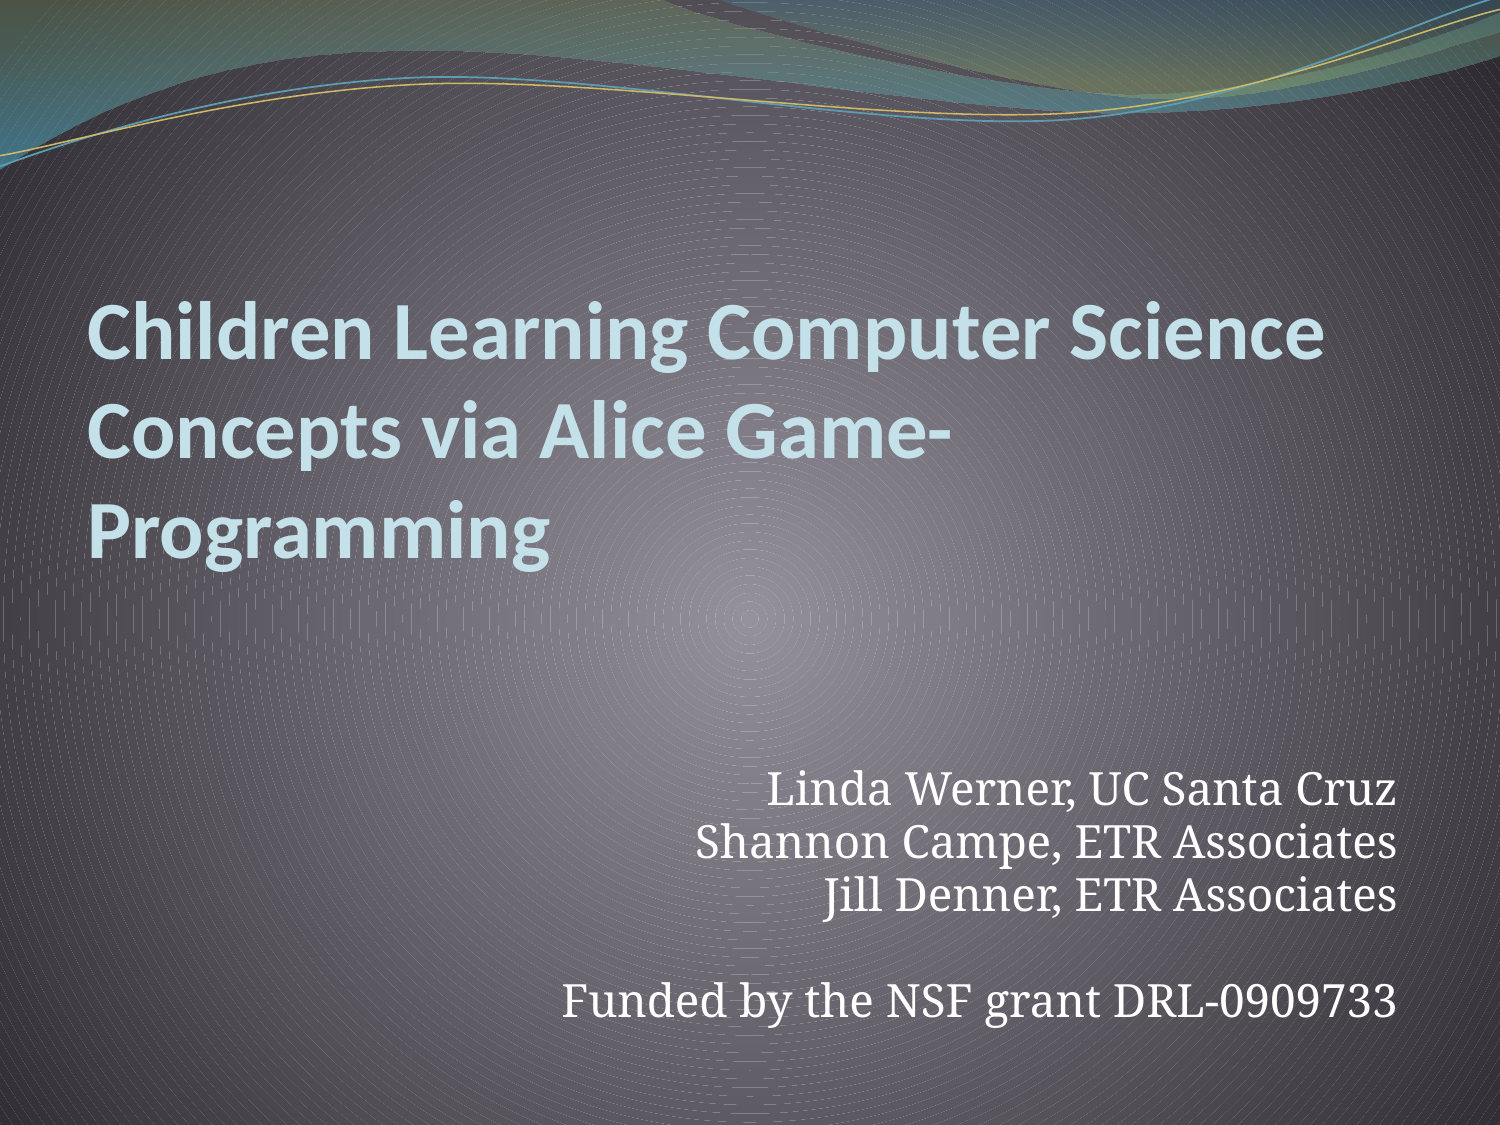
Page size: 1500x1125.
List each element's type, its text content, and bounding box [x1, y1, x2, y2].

title Children Learning Computer Science Concepts via Alice Game-Programming [87, 274, 1376, 576]
subtitle Linda Werner, UC Santa Cruz Shannon Campe, ETR Associates Jill Denner, ETR Associates Funded by the NSF grant DRL-0909733 [112, 762, 1402, 1051]
